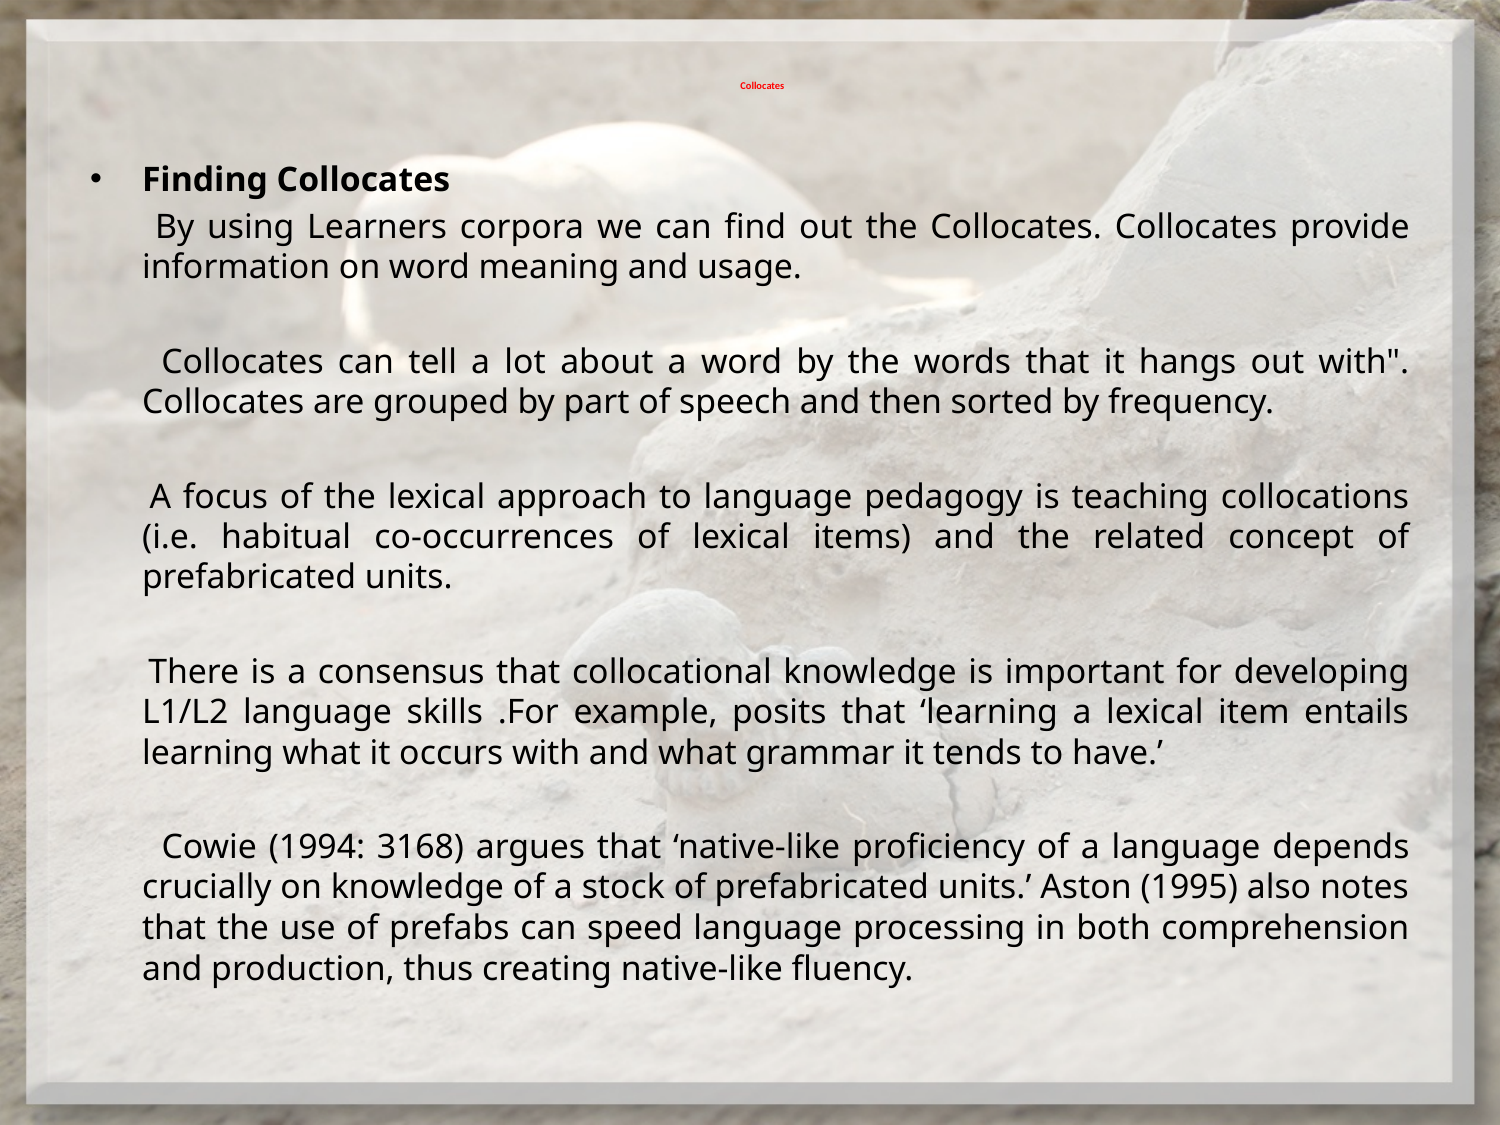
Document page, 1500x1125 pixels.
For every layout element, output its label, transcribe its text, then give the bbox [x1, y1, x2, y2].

list Finding Collocates By using Learners corpora we can find out the Collocates. Collocates provide information on word meaning and usage. Collocates can tell a lot about a word by the words that it hangs out with". Collocates are grouped by part of speech and then sorted by frequency. A focus of the lexical approach to language pedagogy is teaching collocations (i.e. habitual co-occurrences of lexical items) and the related concept of prefabricated units. There is a consensus that collocational knowledge is important for developing L1/L2 language skills .For example, posits that ‘learning a lexical item entails learning what it occurs with and what grammar it tends to have.’ Cowie (1994: 3168) argues that ‘native-like proficiency of a language depends crucially on knowledge of a stock of prefabricated units.’ Aston (1995) also notes that the use of prefabs can speed language processing in both comprehension and production, thus creating native-like fluency. [75, 149, 1425, 1005]
title Collocates [99, 45, 1425, 125]
